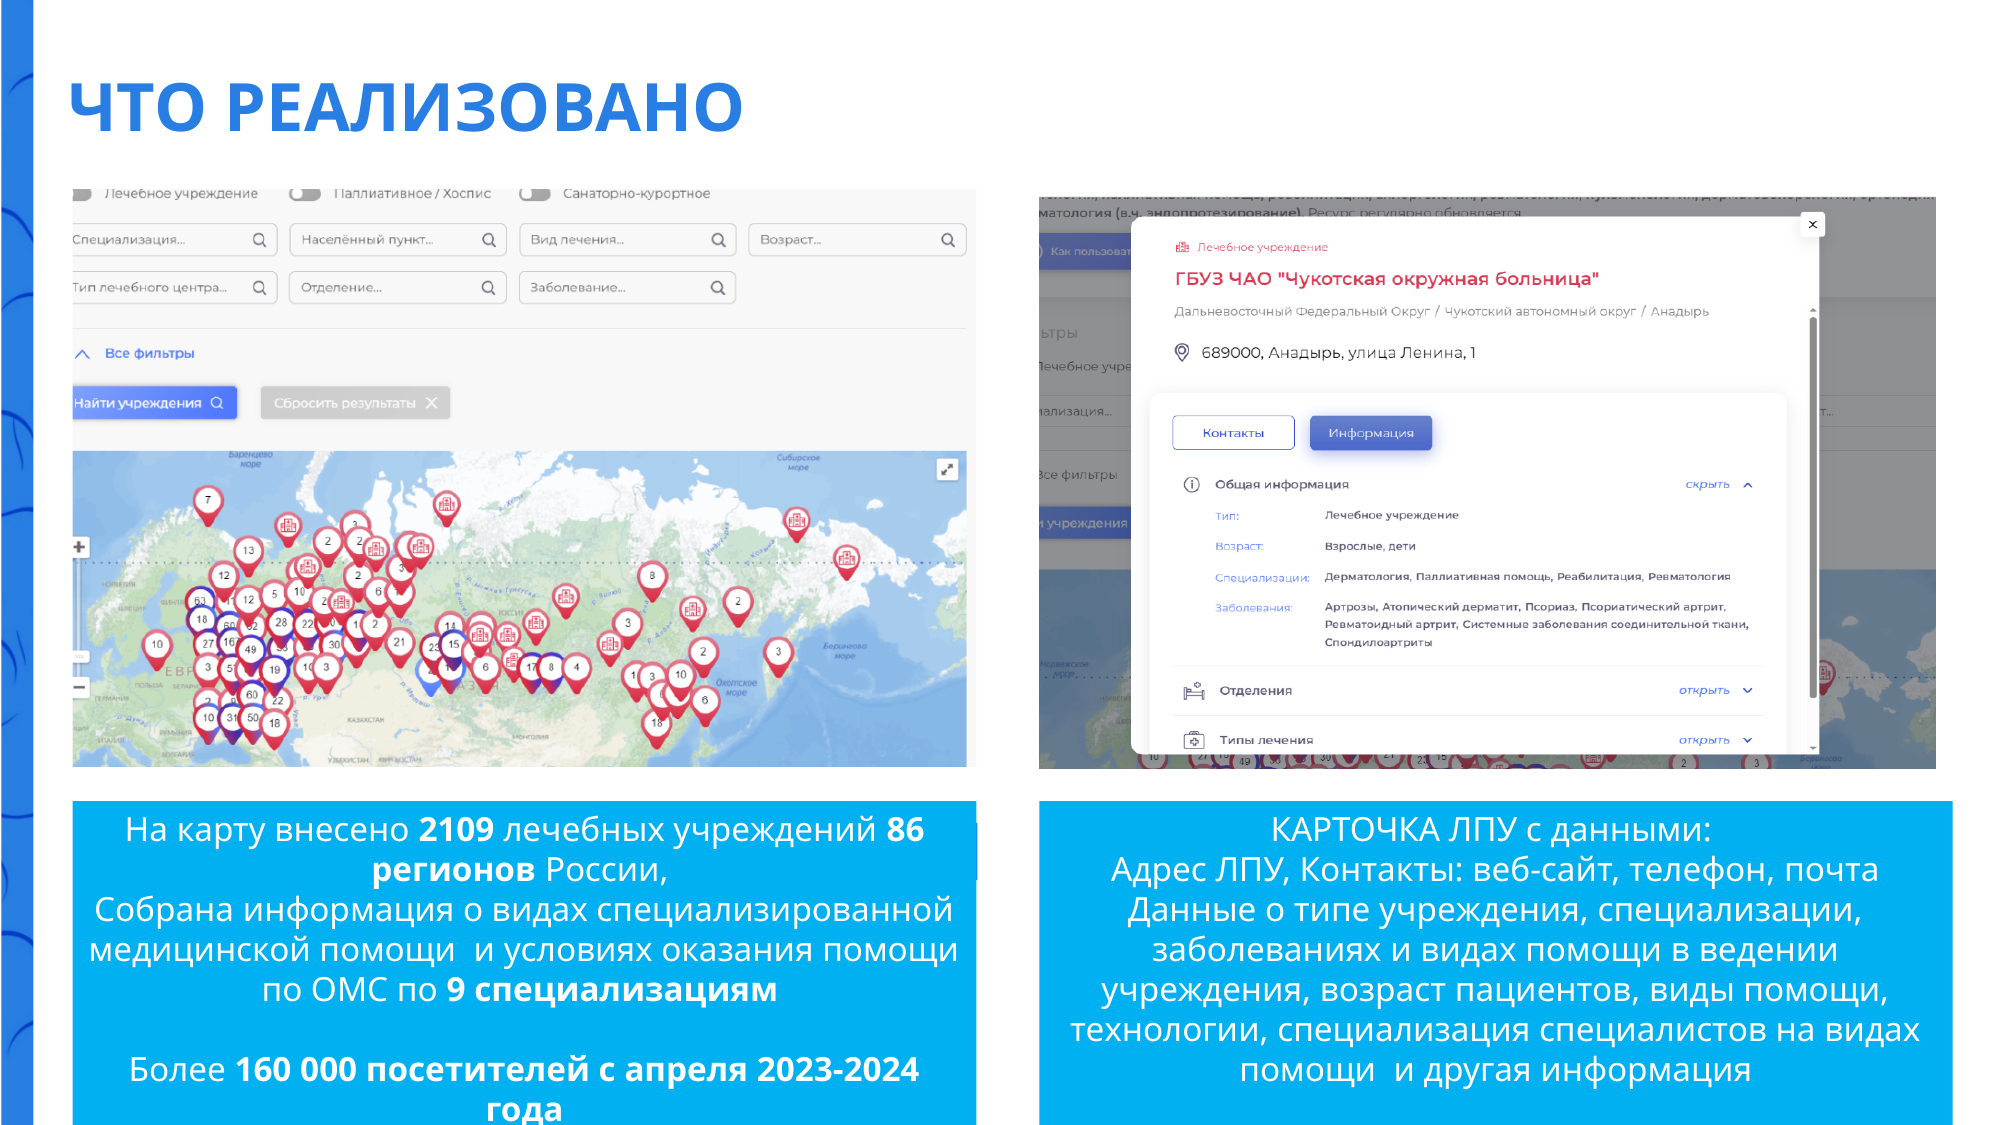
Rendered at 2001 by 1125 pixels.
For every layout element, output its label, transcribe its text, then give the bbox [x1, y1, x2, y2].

text_box КАРТОЧКА ЛПУ с данными: Адрес ЛПУ, Контакты: веб-сайт, телефон, почта Данные о типе учреждения, специализации, заболеваниях и видах помощи в ведении учреждения, возраст пациентов, виды помощи, технологии, специализация специалистов на видах помощи и другая информация [1039, 801, 1953, 1125]
picture [1, 0, 34, 1125]
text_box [72, 800, 978, 1100]
picture [72, 189, 977, 767]
picture [1038, 195, 1936, 770]
text_box ЧТО РЕАЛИЗОВАНО [66, 62, 1434, 145]
